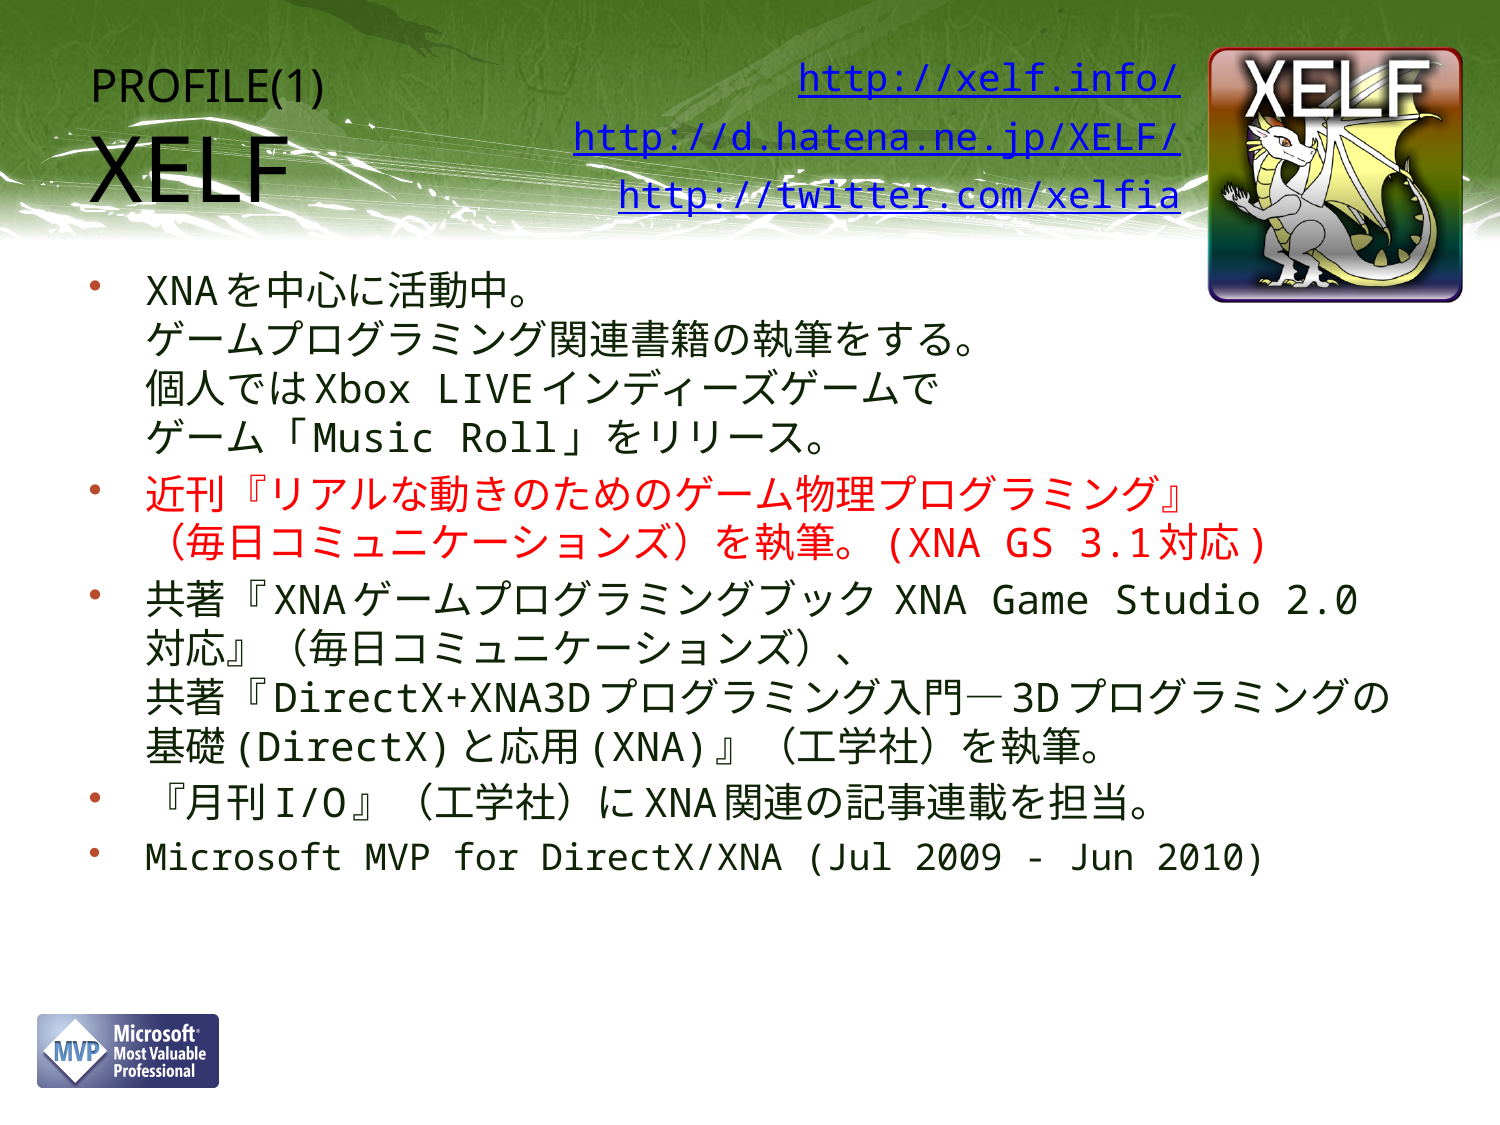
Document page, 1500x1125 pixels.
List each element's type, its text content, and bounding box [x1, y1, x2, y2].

picture [0, 977, 256, 1125]
text_box http://xelf.info/ http://d.hatena.ne.jp/XELF/ http://twitter.com/xelfia [421, 46, 1196, 223]
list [1206, 46, 1464, 303]
list XNAを中心に活動中。 ゲームプログラミング関連書籍の執筆をする。 個人ではXbox LIVEインディーズゲームで ゲーム「Music Roll」をリリース。 近刊『リアルな動きのためのゲーム物理プログラミング』 （毎日コミュニケーションズ）を執筆。(XNA GS 3.1対応) 共著『XNAゲームプログラミングブック XNA Game Studio 2.0対応』（毎日コミュニケーションズ）、 共著『DirectX+XNA3Dプログラミング入門―3Dプログラミングの基礎(DirectX)と応用(XNA)』（工学社）を執筆。 『月刊I/O』（工学社）にXNA関連の記事連載を担当。 Microsoft MVP for DirectX/XNA (Jul 2009 - Jun 2010) [70, 257, 1421, 903]
title PROFILE(1) XELF [75, 45, 387, 233]
